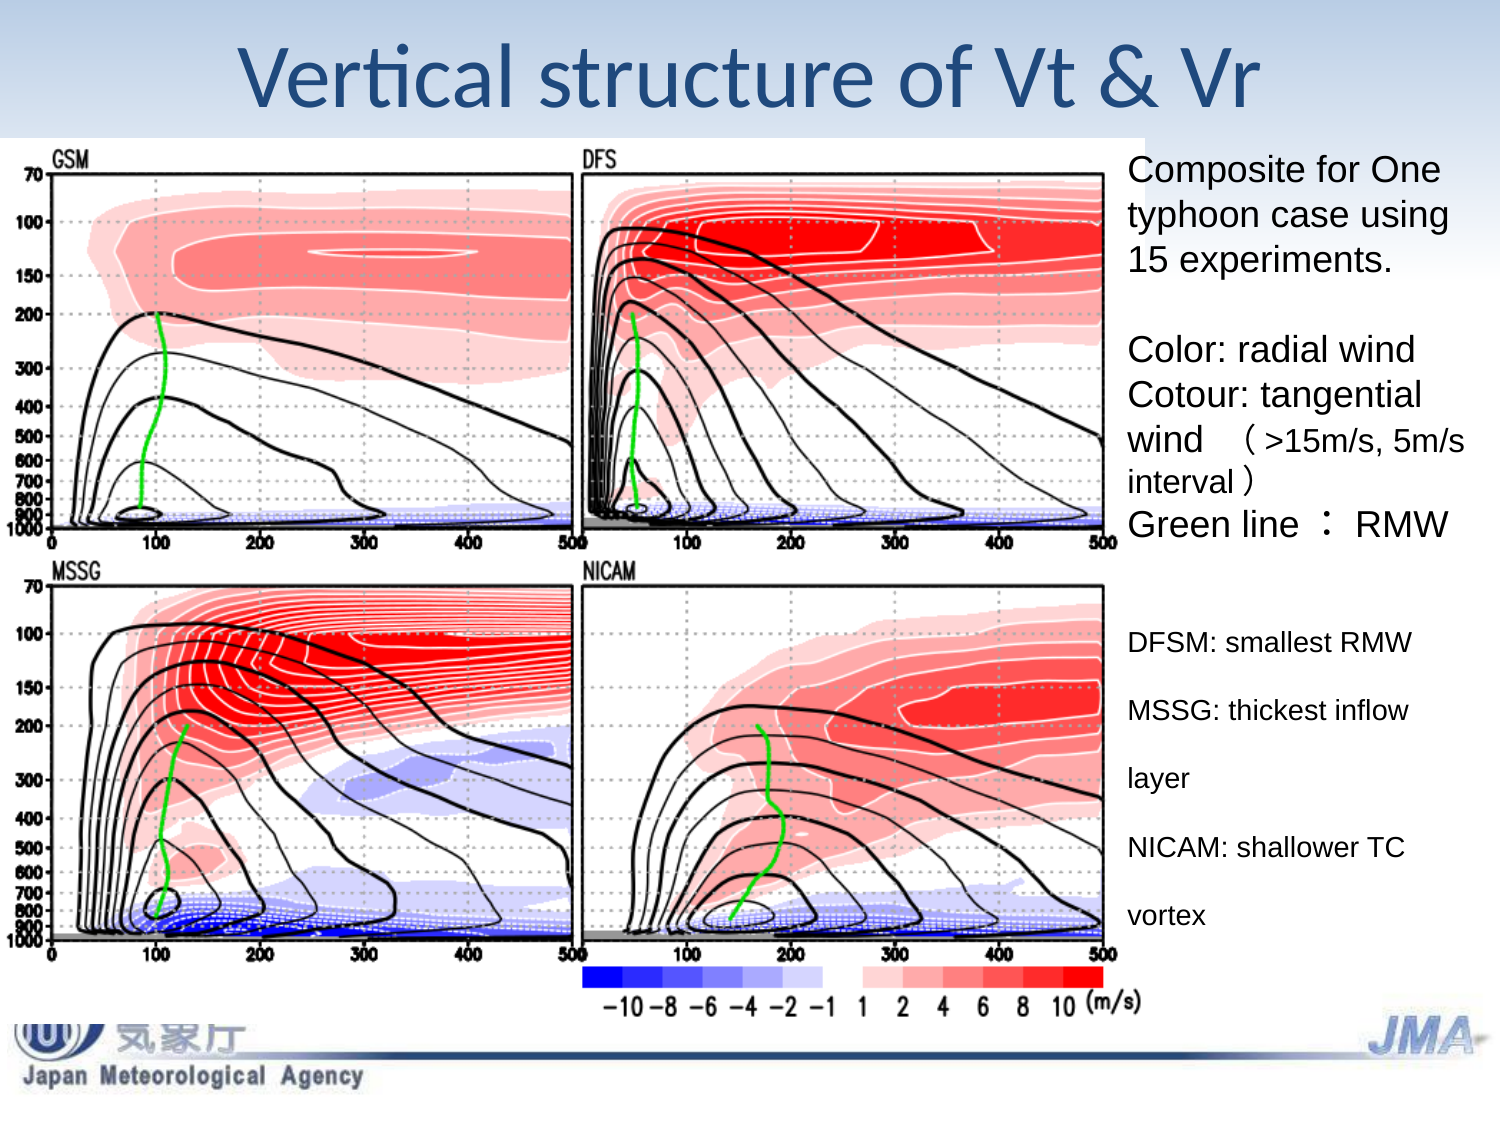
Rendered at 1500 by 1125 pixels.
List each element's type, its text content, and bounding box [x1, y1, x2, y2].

title Vertical structure of Vt & Vr [38, 7, 1464, 136]
picture [0, 138, 1500, 1101]
text_box Composite for One typhoon case using 15 experiments. Color: radial wind Cotour: tangential wind （>15m/s, 5m/s interval） Green line：RMW DFSM: smallest RMW MSSG: thickest inflow layer NICAM: shallower TC vortex [1143, 137, 1488, 939]
